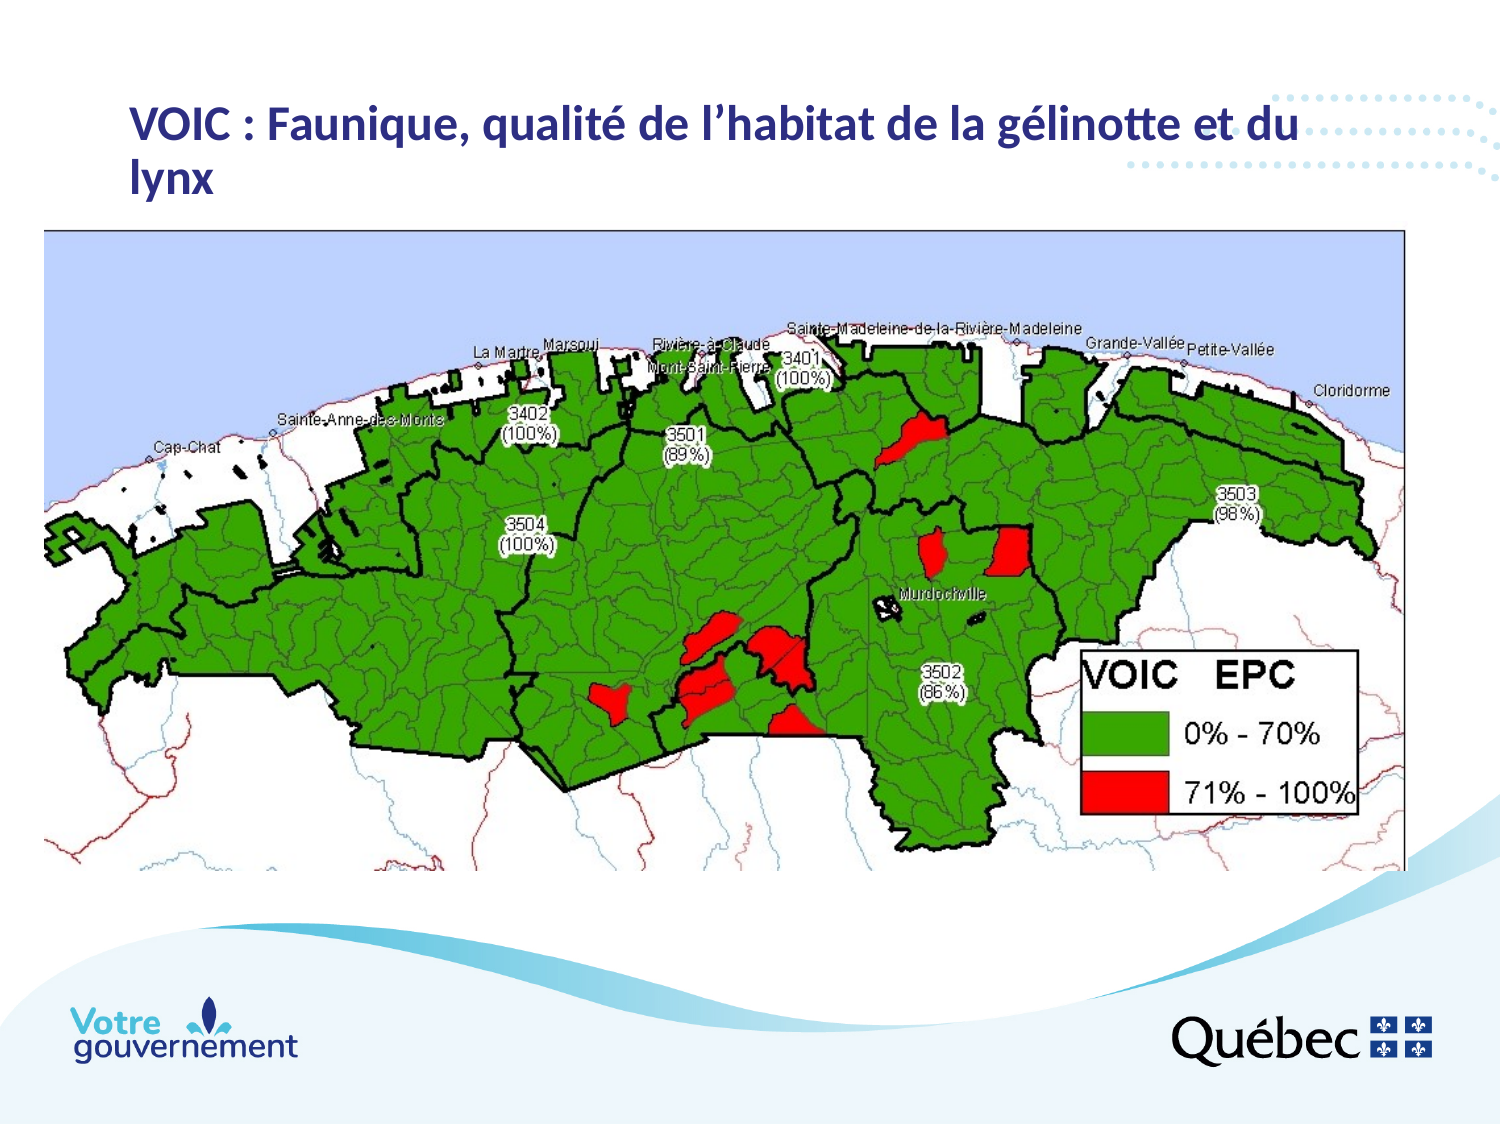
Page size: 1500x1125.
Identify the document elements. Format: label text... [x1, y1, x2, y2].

picture [0, 0, 1500, 1125]
title VOIC : Faunique, qualité de l’habitat de la gélinotte et du lynx [114, 123, 1408, 180]
